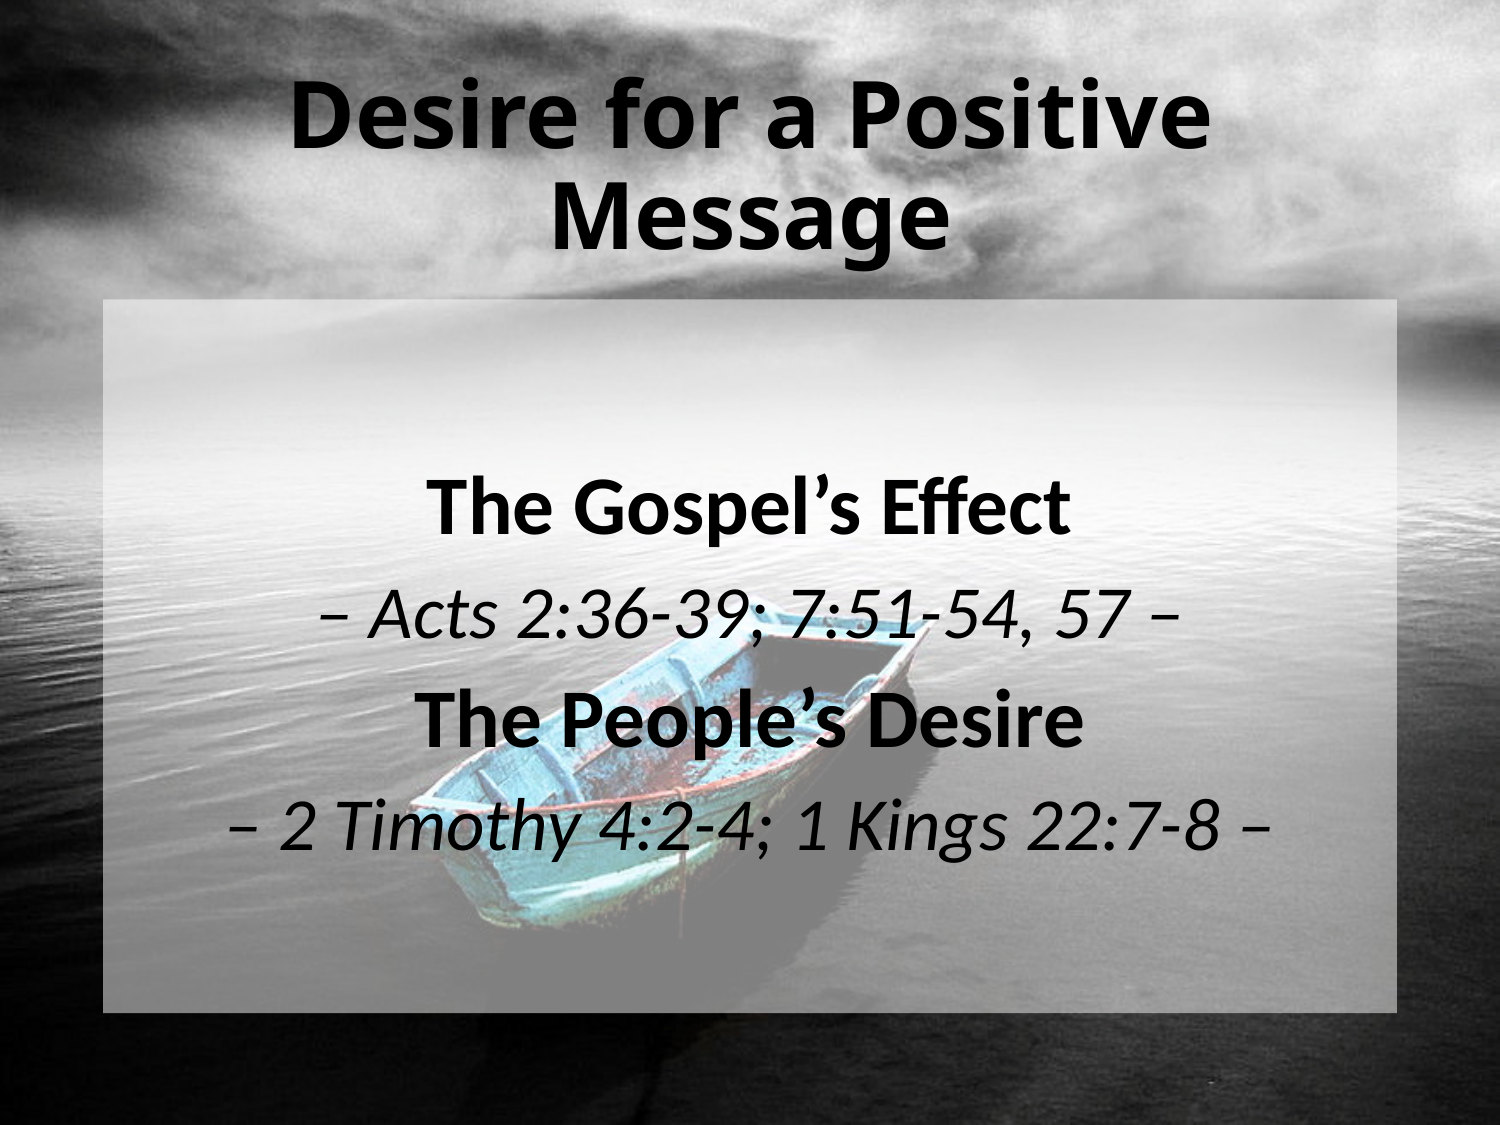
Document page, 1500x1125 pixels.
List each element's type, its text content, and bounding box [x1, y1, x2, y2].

list The Gospel’s Effect – Acts 2:36-39; 7:51-54, 57 – The People’s Desire – 2 Timothy 4:2-4; 1 Kings 22:7-8 – [103, 299, 1397, 1014]
title Desire for a Positive Message [103, 59, 1397, 278]
picture [0, 0, 1500, 1125]
